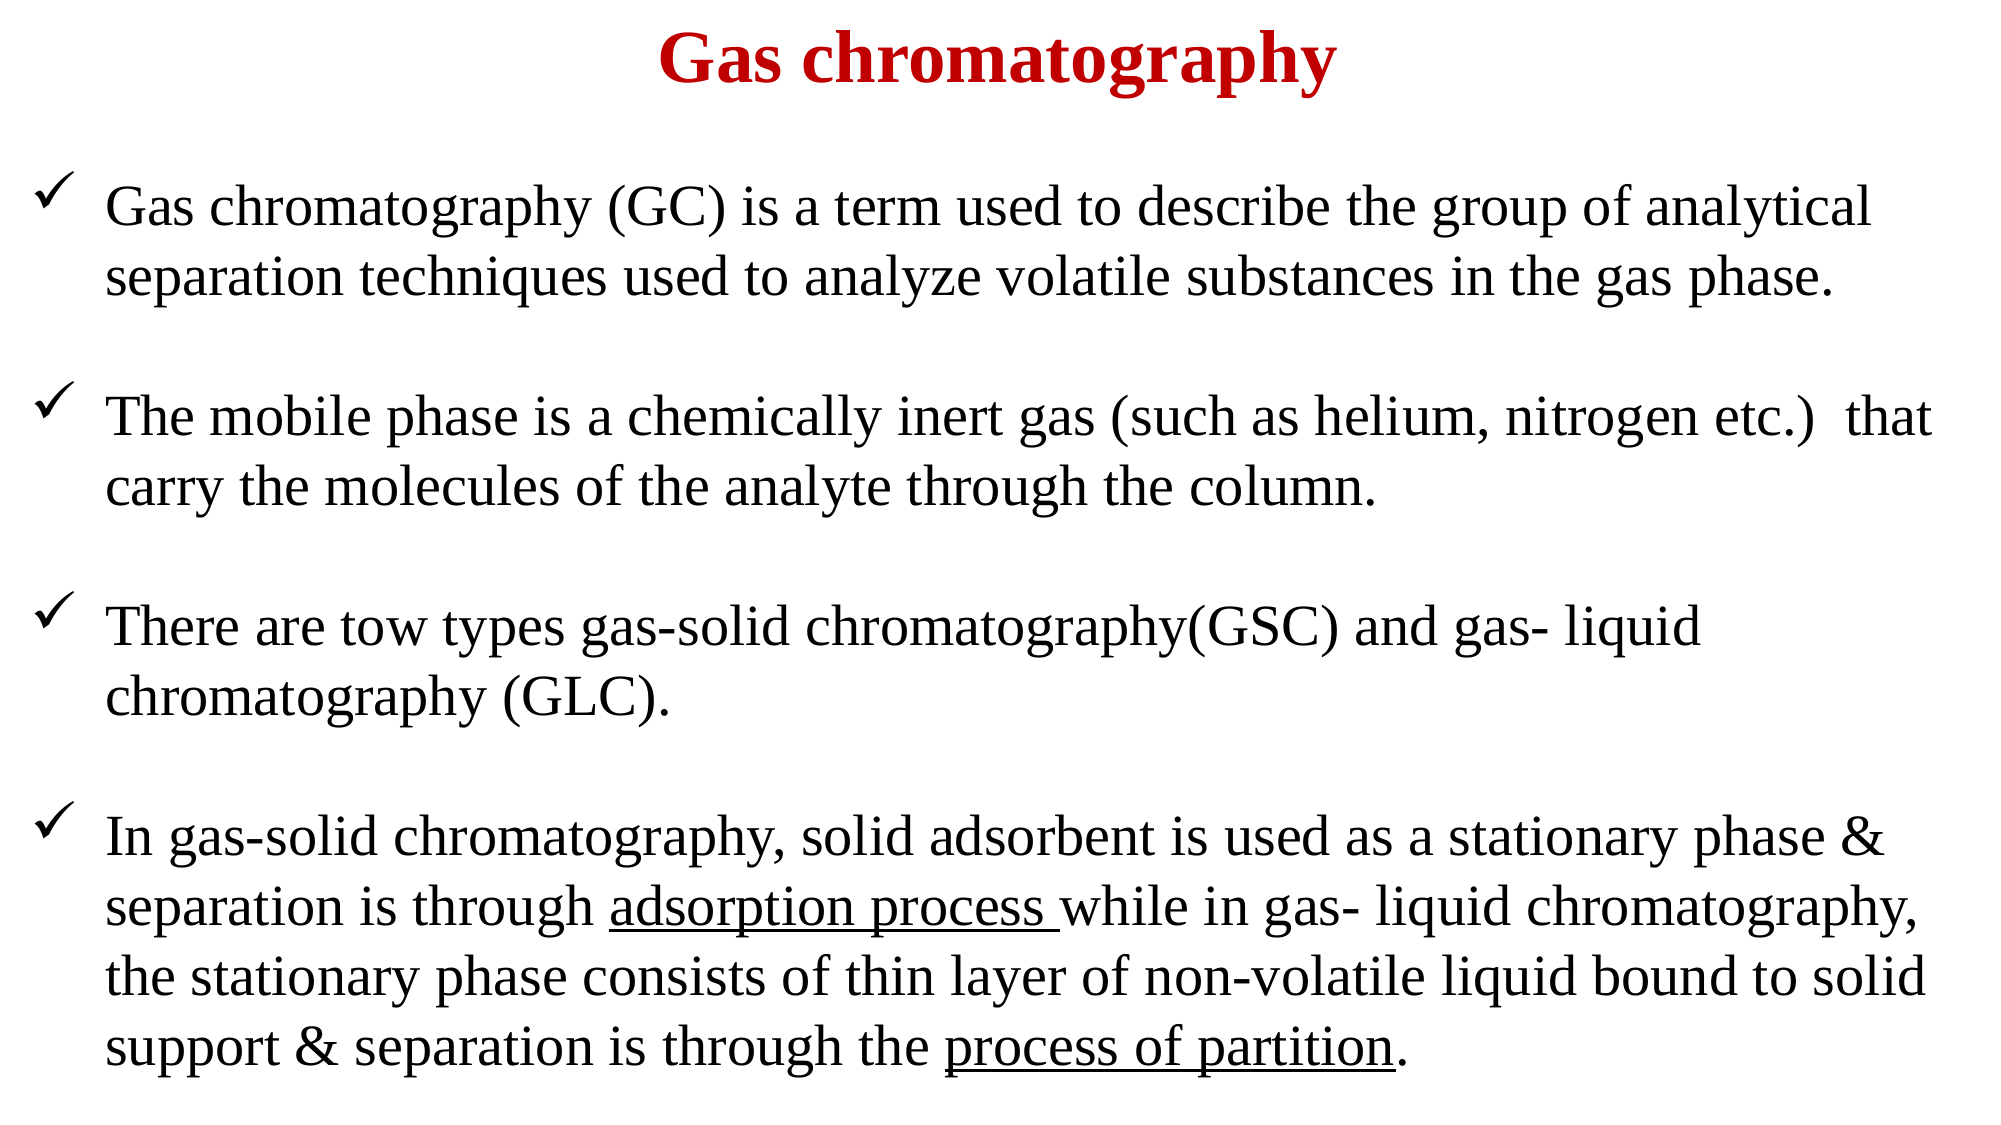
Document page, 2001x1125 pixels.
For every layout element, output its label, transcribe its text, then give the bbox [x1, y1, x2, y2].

text_box Gas chromatography Gas chromatography (GC) is a term used to describe the group of analytical separation techniques used to analyze volatile substances in the gas phase. The mobile phase is a chemically inert gas (such as helium, nitrogen etc.) that carry the molecules of the analyte through the column. There are tow types gas-solid chromatography(GSC) and gas- liquid chromatography (GLC). In gas-solid chromatography, solid adsorbent is used as a stationary phase & separation is through adsorption process while in gas- liquid chromatography, the stationary phase consists of thin layer of non-volatile liquid bound to solid support & separation is through the process of partition. [15, 0, 1981, 1125]
